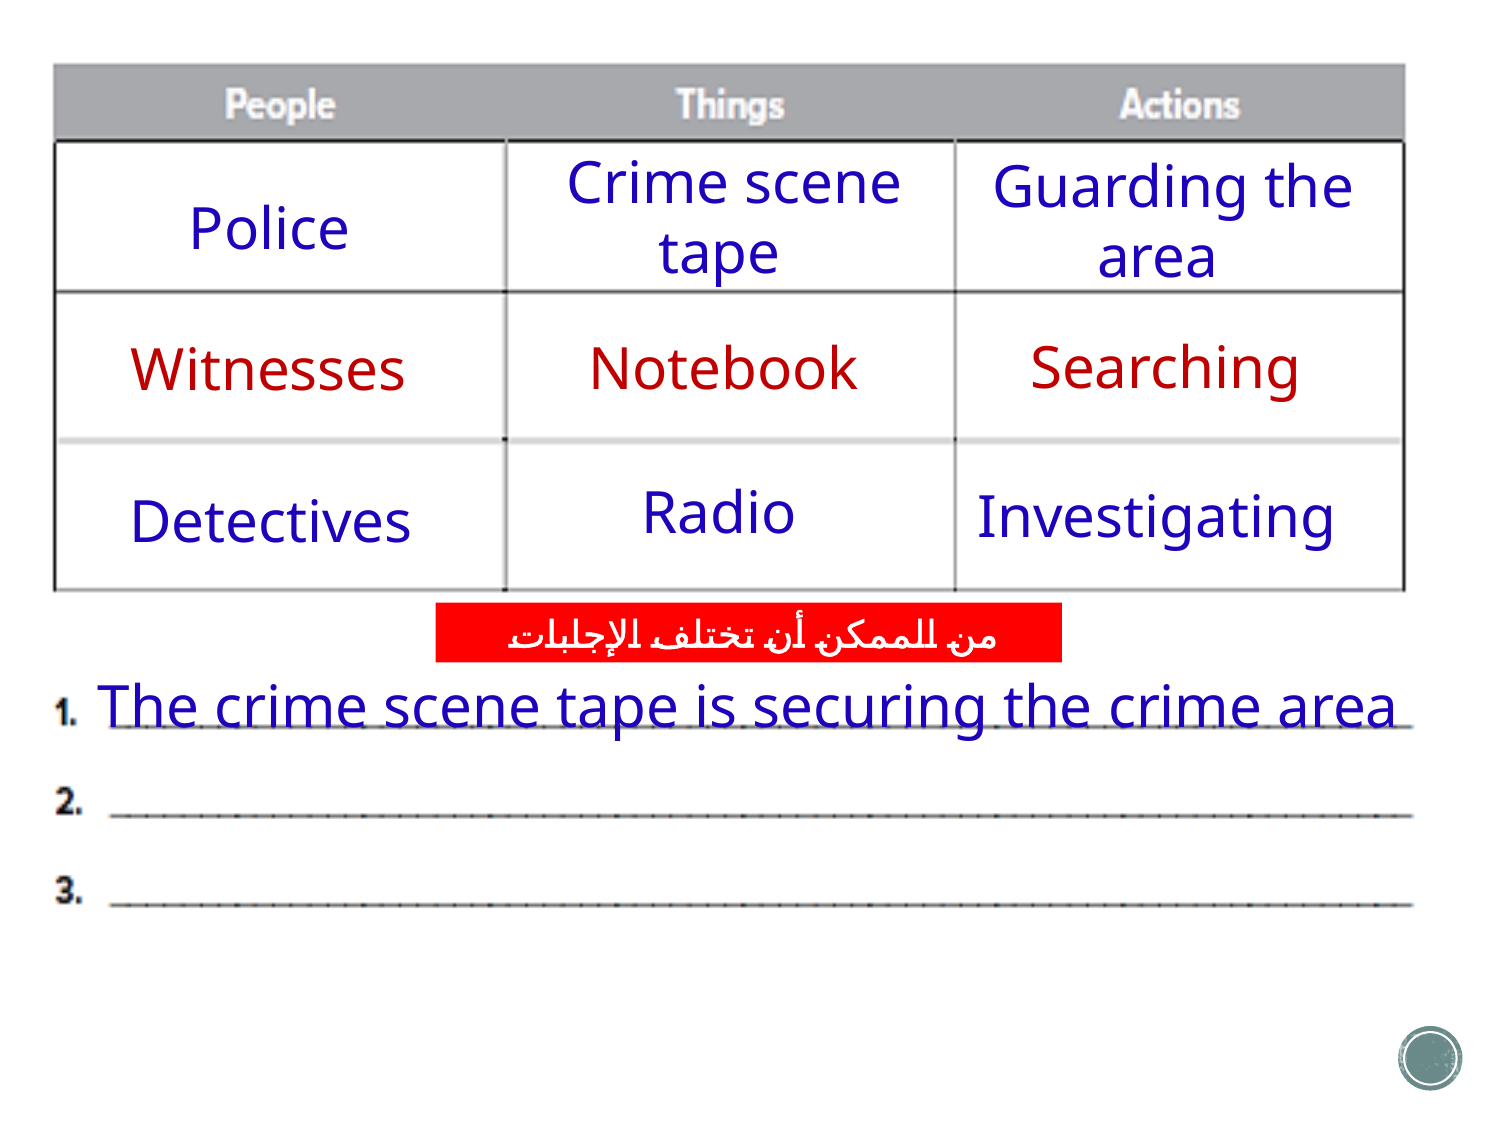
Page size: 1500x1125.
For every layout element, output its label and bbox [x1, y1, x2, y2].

picture [37, 41, 1461, 939]
